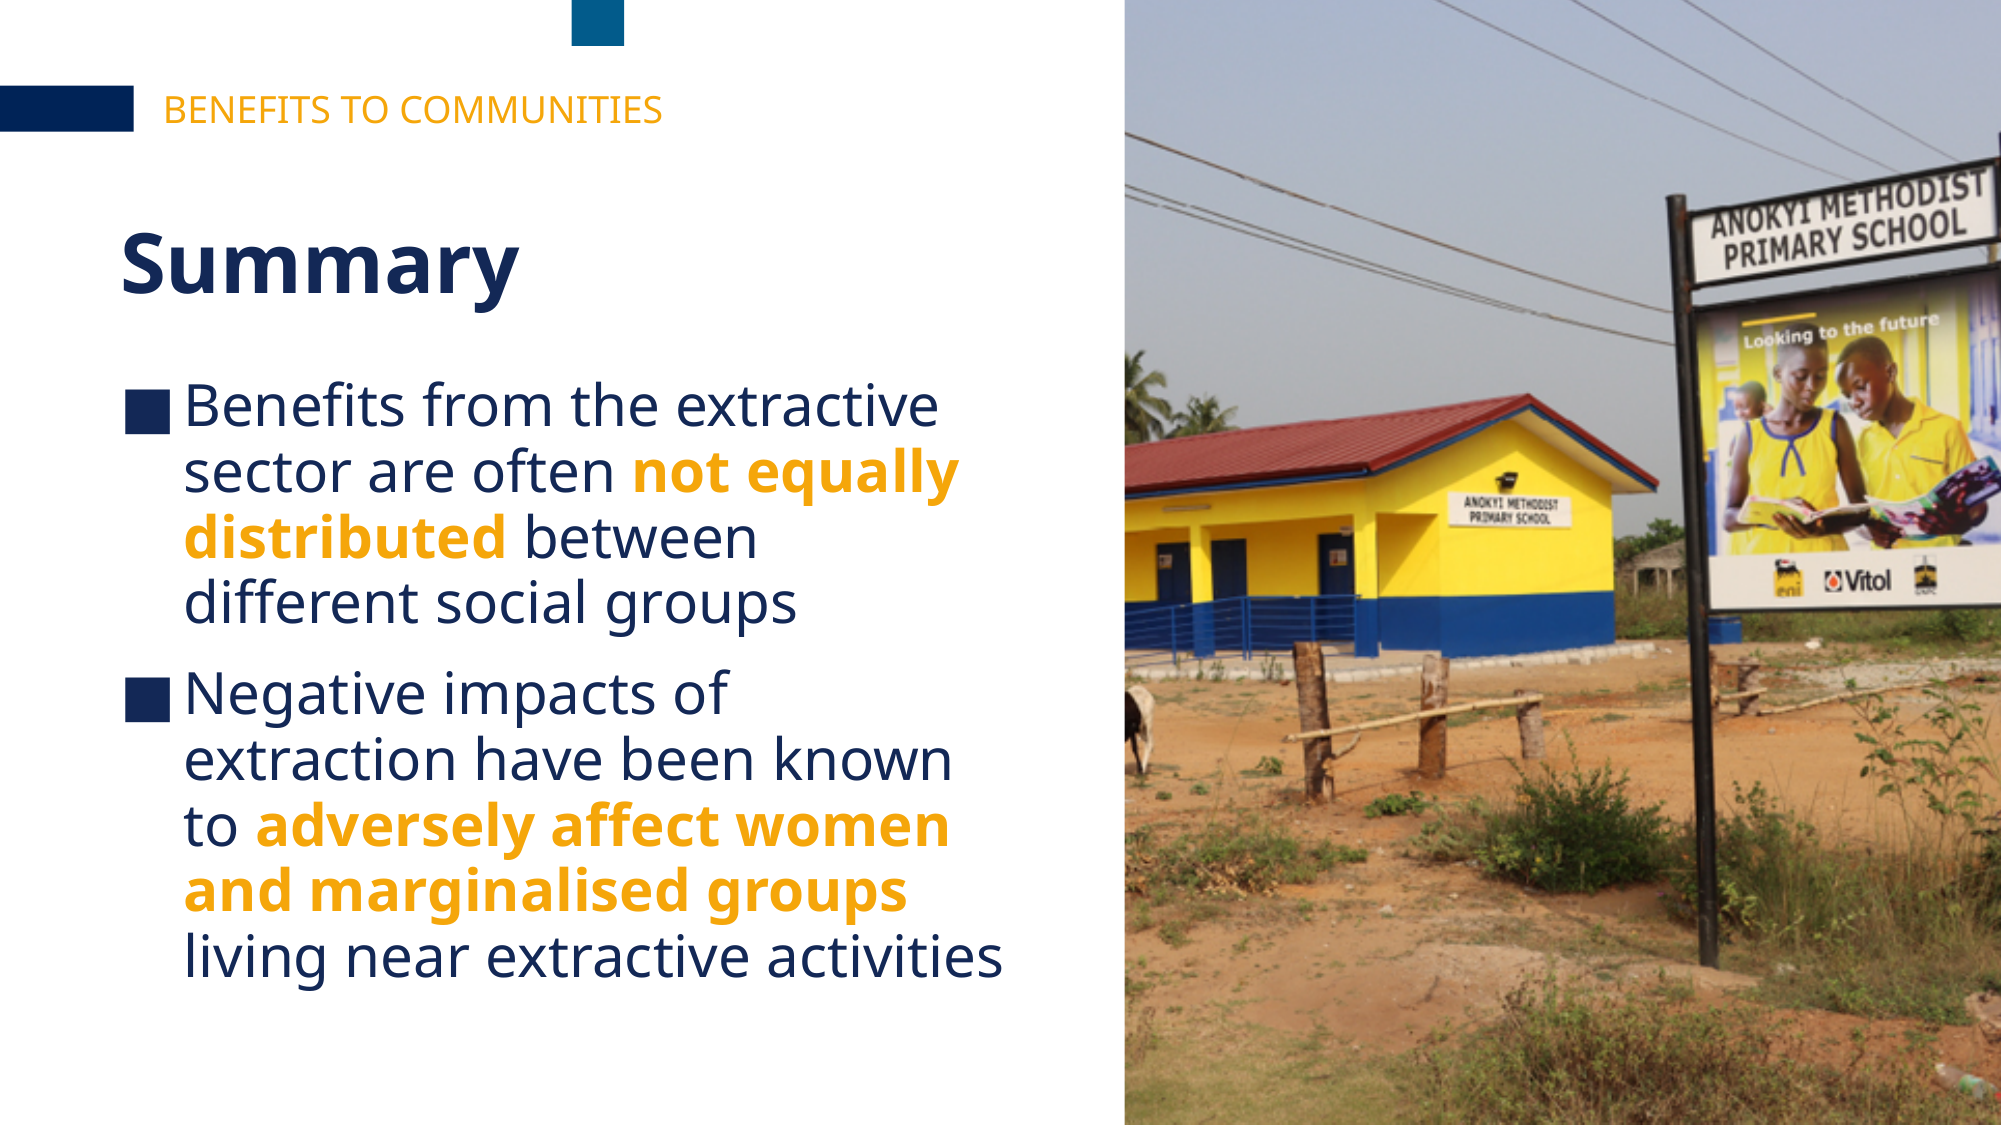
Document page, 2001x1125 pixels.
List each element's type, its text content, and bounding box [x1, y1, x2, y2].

picture [1124, 0, 2001, 1125]
title Summary [105, 215, 1124, 326]
list Benefits from the extractive sector are often not equally distributed between different social groups Negative impacts of extraction have been known to adversely affect women and marginalised groups living near extractive activities [105, 366, 1023, 955]
text_box BENEFITS TO COMMUNITIES [133, 78, 966, 138]
